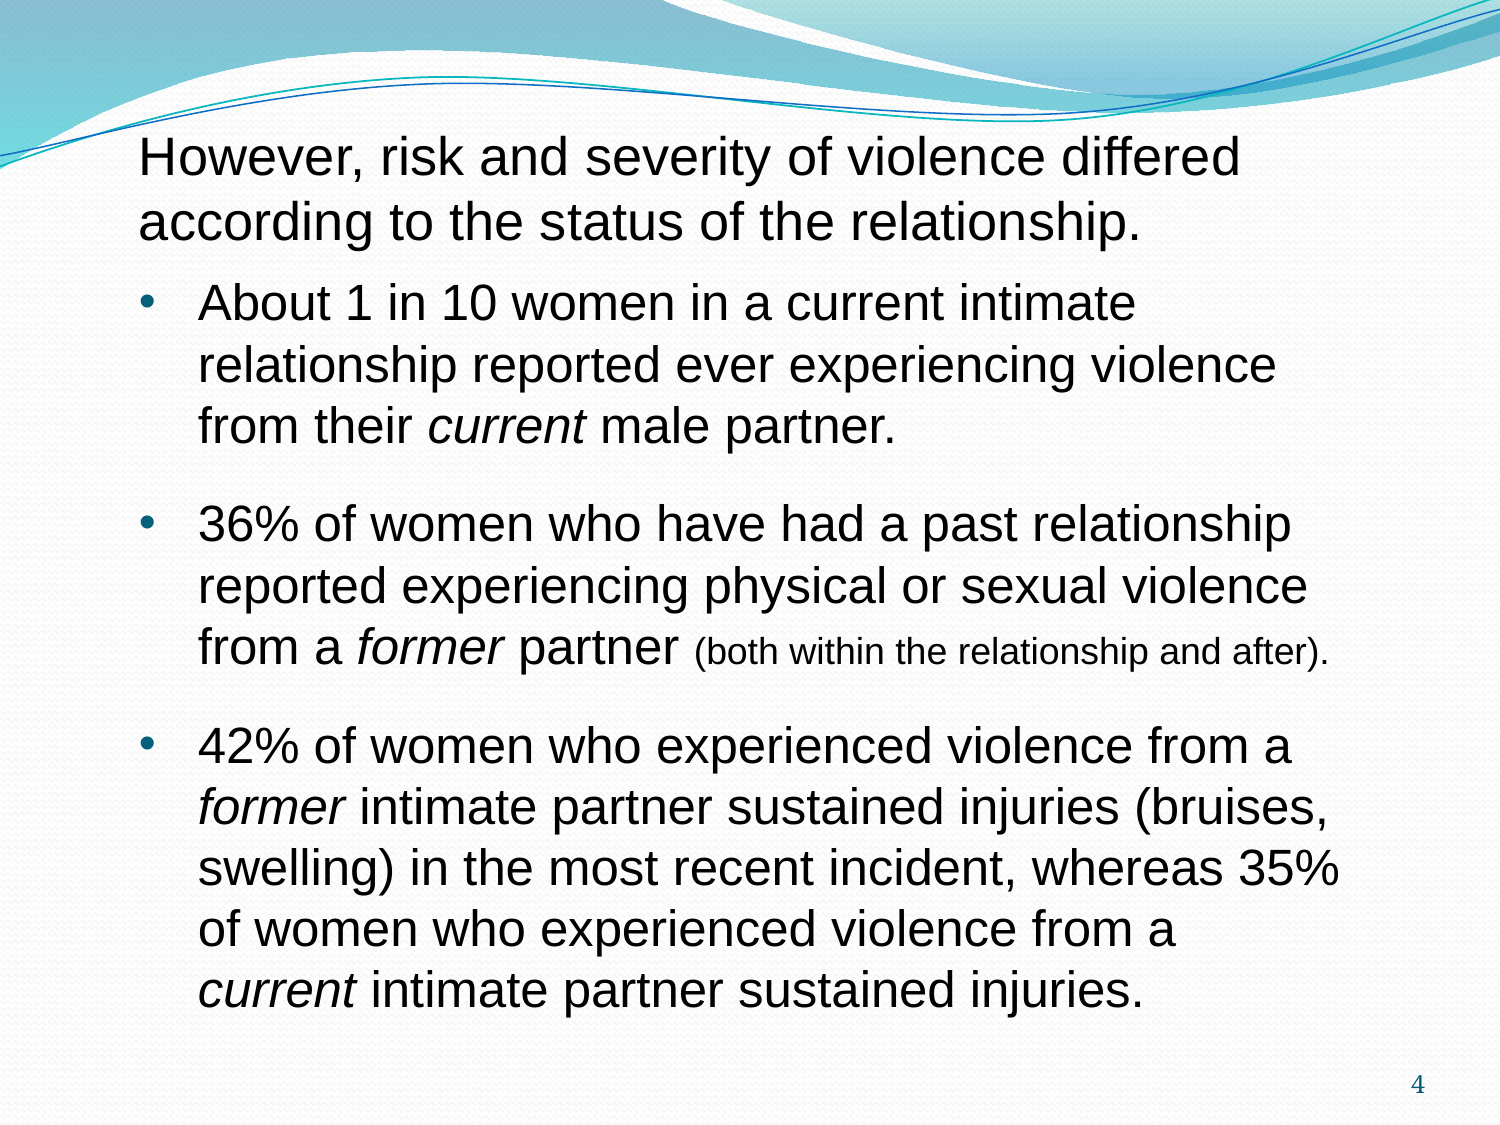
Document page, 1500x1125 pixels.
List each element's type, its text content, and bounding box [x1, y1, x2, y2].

list However, risk and severity of violence differed according to the status of the relationship. About 1 in 10 women in a current intimate relationship reported ever experiencing violence from their current male partner. 36% of women who have had a past relationship reported experiencing physical or sexual violence from a former partner (both within the relationship and after). 42% of women who experienced violence from a former intimate partner sustained injuries (bruises, swelling) in the most recent incident, whereas 35% of women who experienced violence from a current intimate partner sustained injuries. [123, 113, 1365, 1038]
slide_number 4 [1299, 1042, 1425, 1103]
